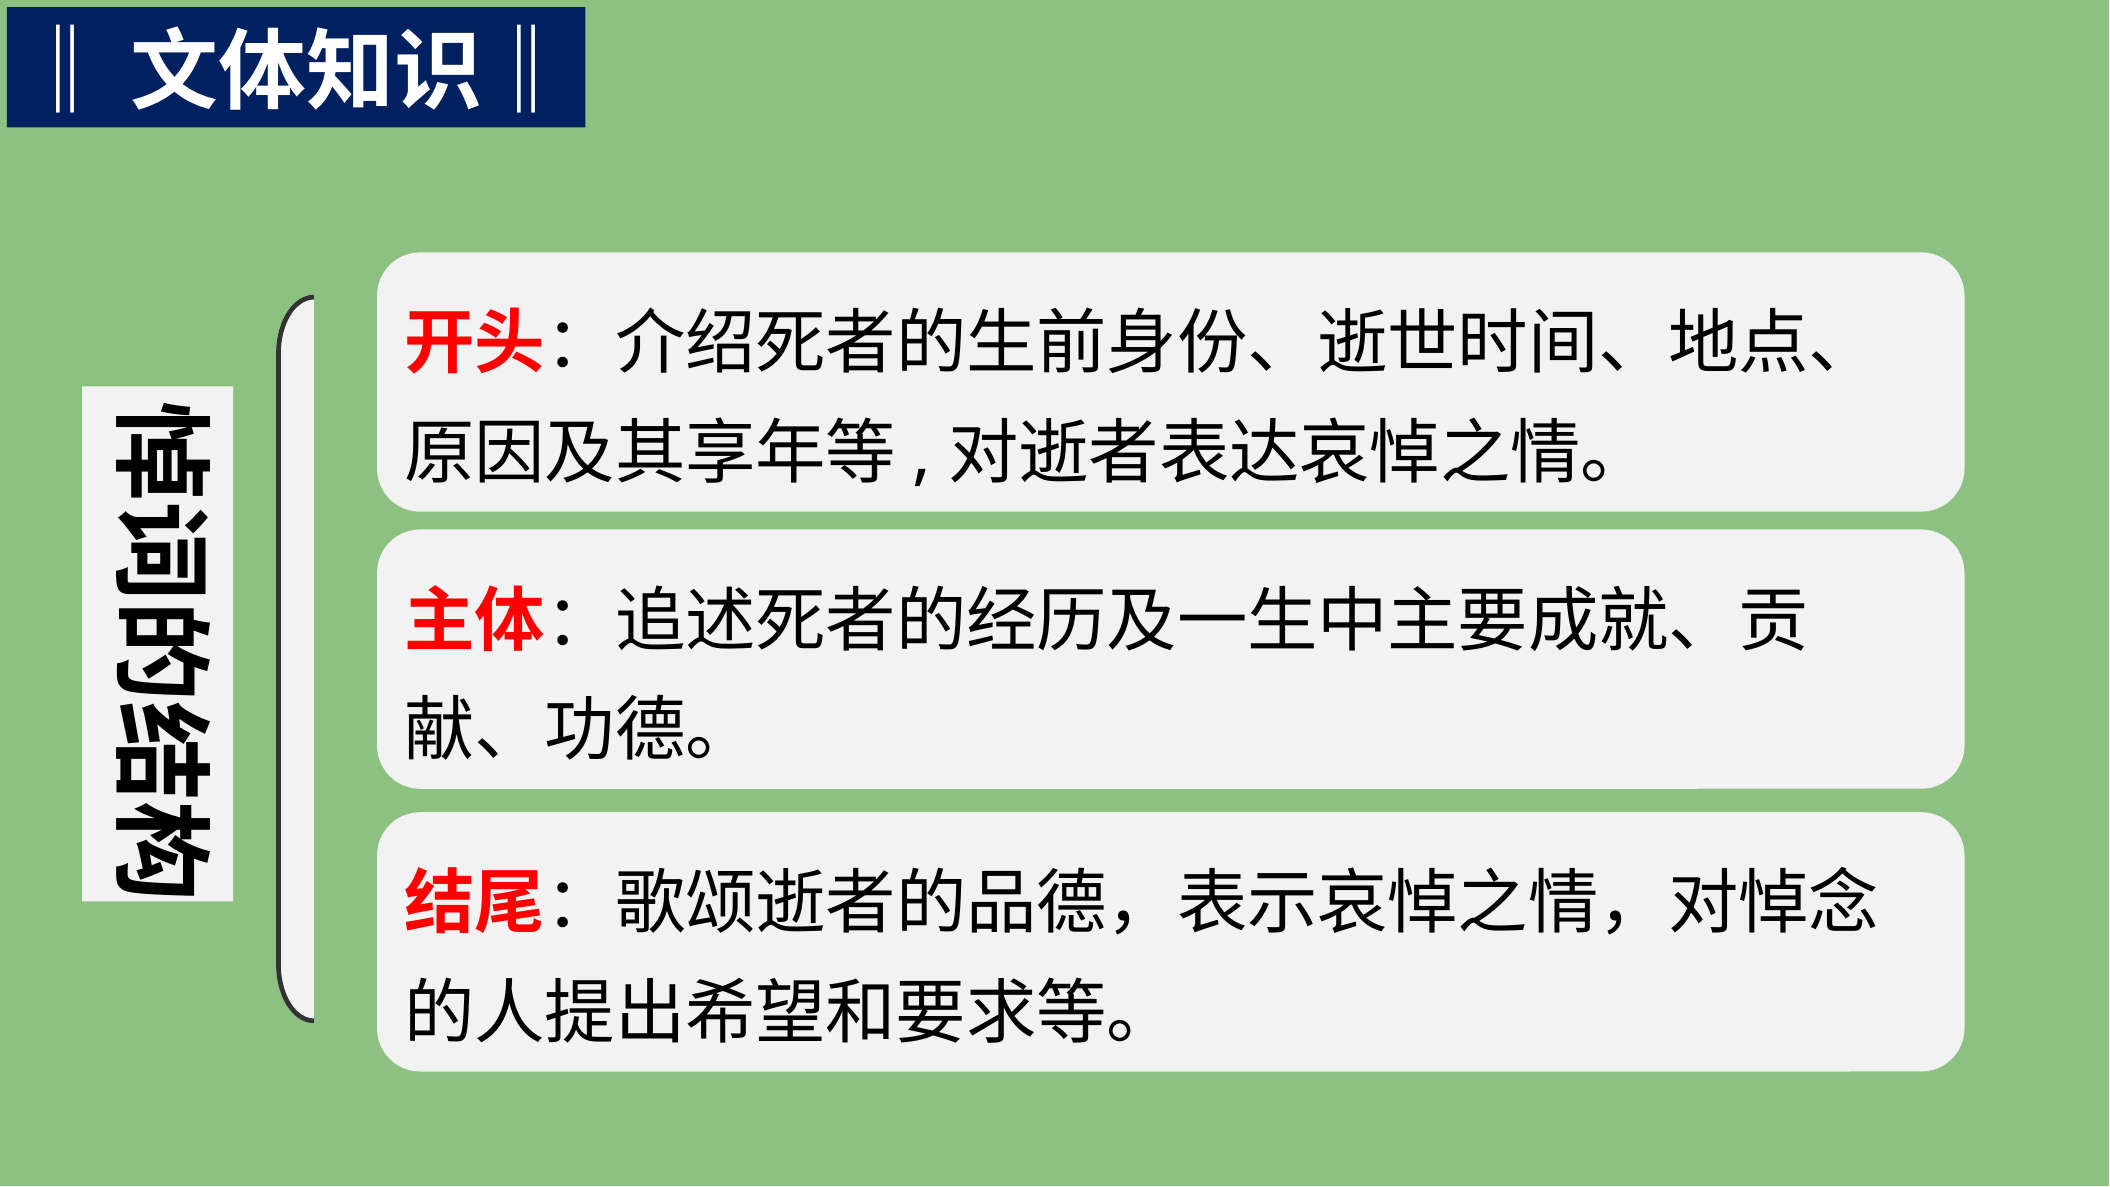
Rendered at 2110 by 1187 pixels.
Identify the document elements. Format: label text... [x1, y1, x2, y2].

text_box 悼词的结构 [82, 386, 234, 902]
text_box 开头：介绍死者的生前身份、逝世时间、地点、原因及其享年等,对逝者表达哀悼之情。 [377, 252, 1965, 512]
text_box [278, 297, 314, 1021]
text_box 结尾：歌颂逝者的品德，表示哀悼之情，对悼念的人提出希望和要求等。 [377, 812, 1965, 1072]
text_box ‖文体知识‖ [6, 7, 586, 128]
text_box 主体：追述死者的经历及一生中主要成就、贡献、功德。 [377, 529, 1965, 789]
